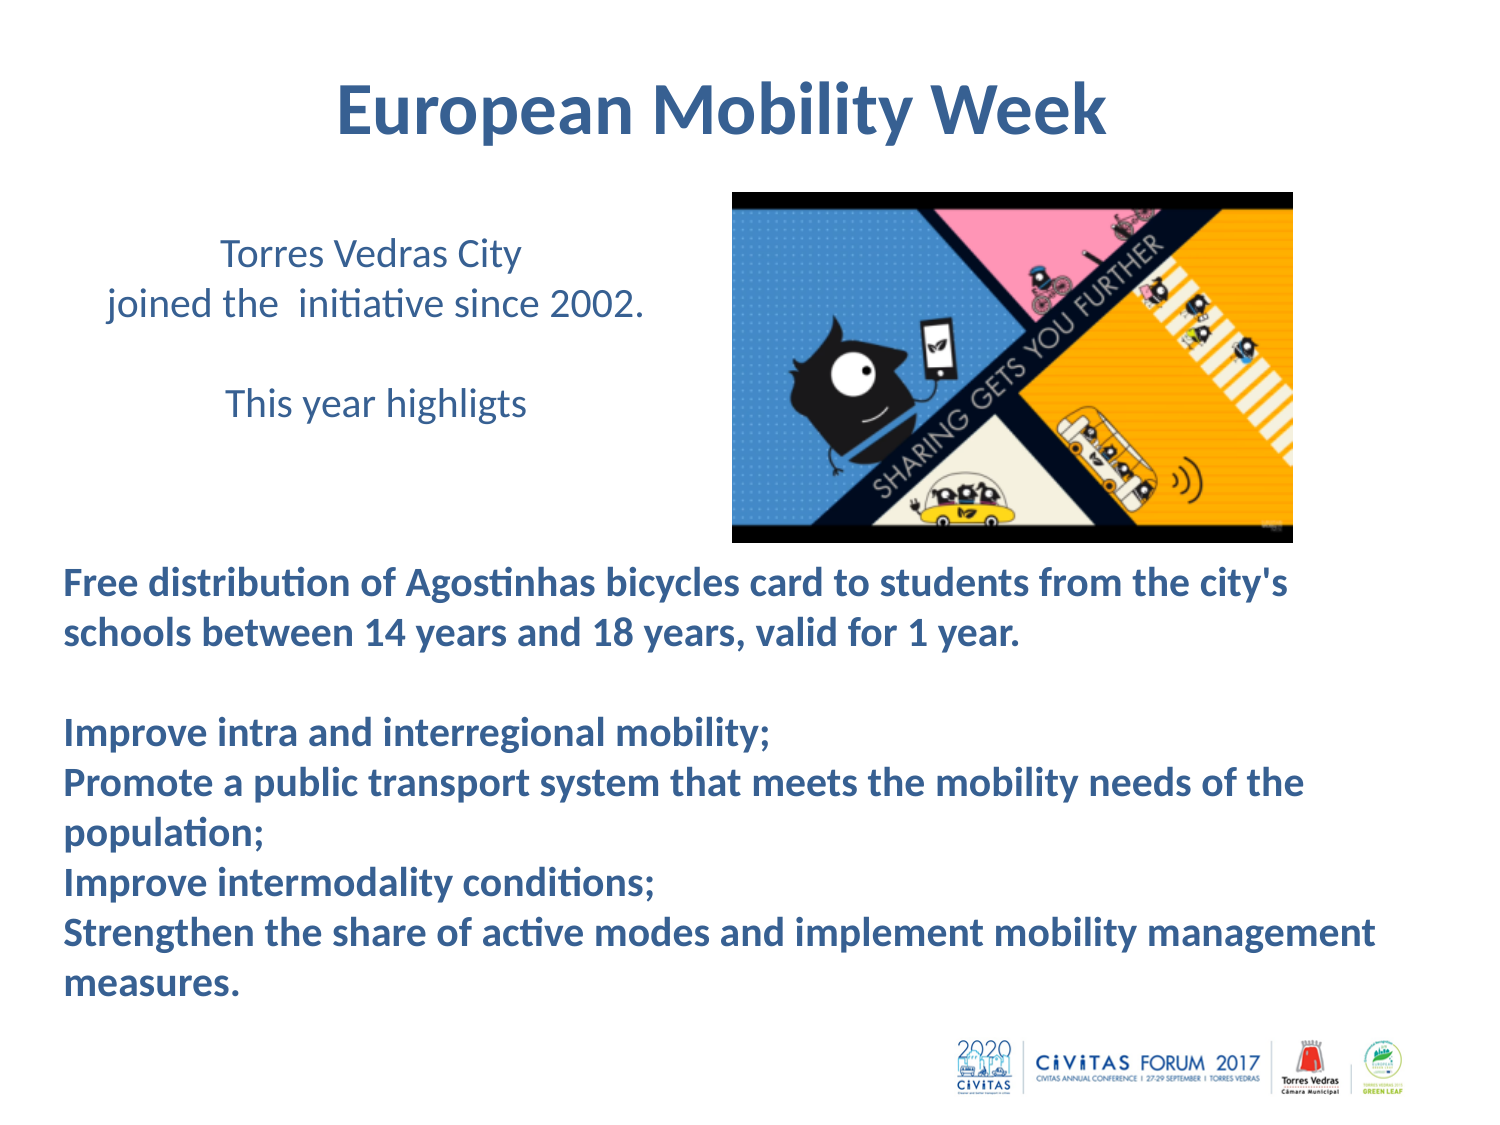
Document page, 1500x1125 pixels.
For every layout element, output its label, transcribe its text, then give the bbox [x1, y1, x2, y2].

text_box Free distribution of Agostinhas bicycles card to students from the city's schools between 14 years and 18 years, valid for 1 year. Improve intra and interregional mobility; Promote a public transport system that meets the mobility needs of the population; Improve intermodality conditions; Strengthen the share of active modes and implement mobility management measures. [48, 547, 1417, 1013]
text_box Torres Vedras City joined the initiative since 2002. This year highligts [48, 218, 704, 434]
title European Mobility Week [47, 10, 1398, 198]
picture [954, 1037, 1406, 1098]
picture [732, 192, 1293, 543]
